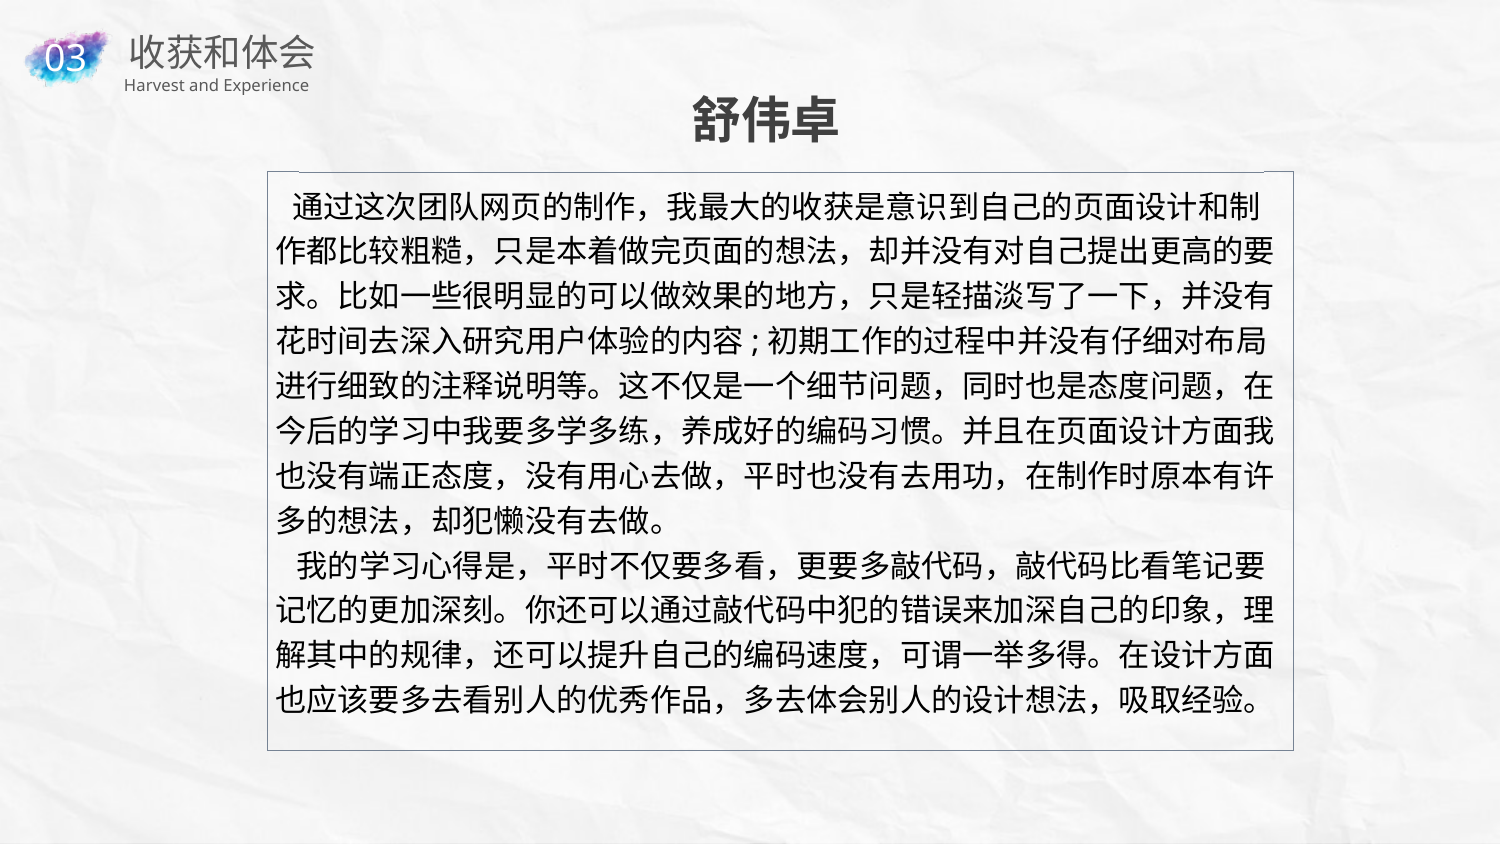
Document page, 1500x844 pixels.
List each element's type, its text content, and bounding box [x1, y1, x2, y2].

text_box 通过这次团队网页的制作，我最大的收获是意识到自己的页面设计和制作都比较粗糙，只是本着做完页面的想法，却并没有对自己提出更高的要求。比如一些很明显的可以做效果的地方，只是轻描淡写了一下，并没有花时间去深入研究用户体验的内容;初期工作的过程中并没有仔细对布局进行细致的注释说明等。这不仅是一个细节问题，同时也是态度问题，在今后的学习中我要多学多练，养成好的编码习惯。并且在页面设计方面我也没有端正态度，没有用心去做，平时也没有去用功，在制作时原本有许多的想法，却犯懒没有去做。 我的学习心得是，平时不仅要多看，更要多敲代码，敲代码比看笔记要记忆的更加深刻。你还可以通过敲代码中犯的错误来加深自己的印象，理解其中的规律，还可以提升自己的编码速度，可谓一举多得。在设计方面也应该要多去看别人的优秀作品，多去体会别人的设计想法，吸取经验。 [267, 171, 1294, 751]
text_box 收获和体会 [128, 28, 479, 74]
picture [18, 26, 113, 93]
text_box Harvest and Experience [123, 74, 383, 95]
text_box 舒伟卓 [683, 81, 849, 157]
